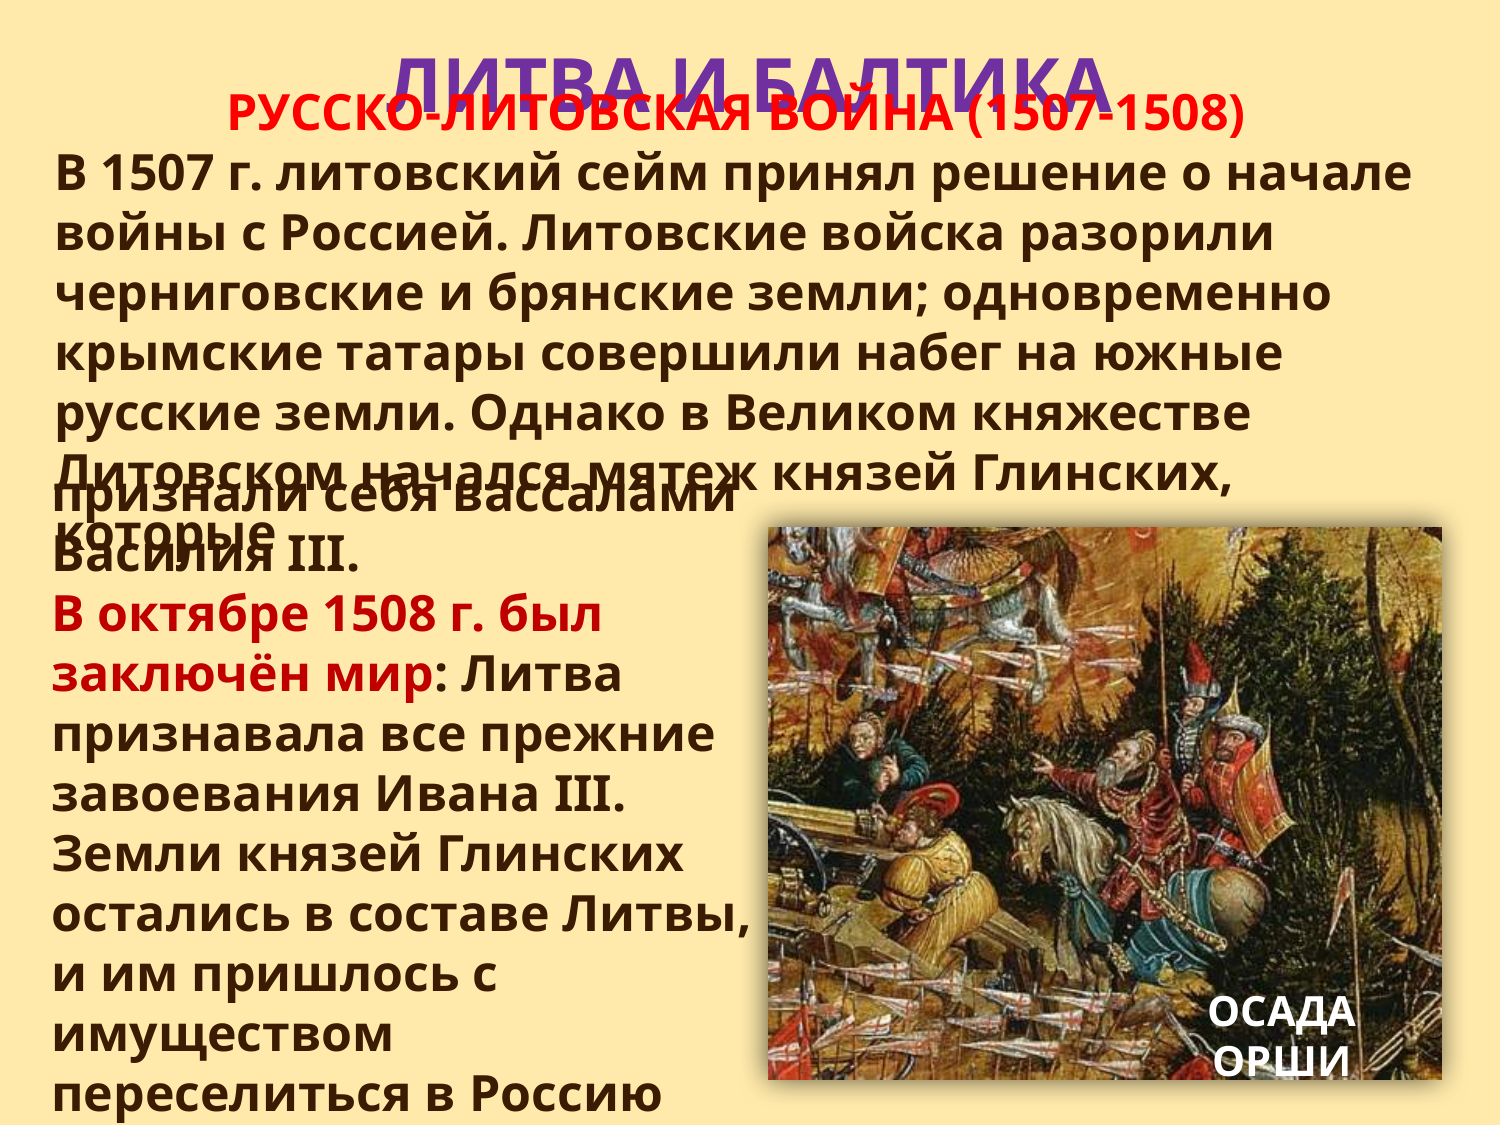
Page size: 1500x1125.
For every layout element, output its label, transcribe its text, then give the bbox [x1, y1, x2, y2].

text_box РУССКО-ЛИТОВСКАЯ ВОЙНА (1507-1508) В 1507 г. литовский сейм принял решение о начале войны с Россией. Литовские войска разорили черниговские и брянские земли; одновременно крымские татары совершили набег на южные русские земли. Однако в Великом княжестве Литовском начался мятеж князей Глинских, которые [38, 171, 1447, 470]
text_box признали себя вассалами Василия III. В октябре 1508 г. был заключён мир: Литва признавала все прежние завоевания Ивана III. Земли князей Глинских остались в составе Литвы, и им пришлось с имуществом переселиться в Россию [35, 525, 769, 1058]
title ЛИТВА И БАЛТИКА [41, 19, 1459, 147]
picture [768, 526, 1442, 1081]
